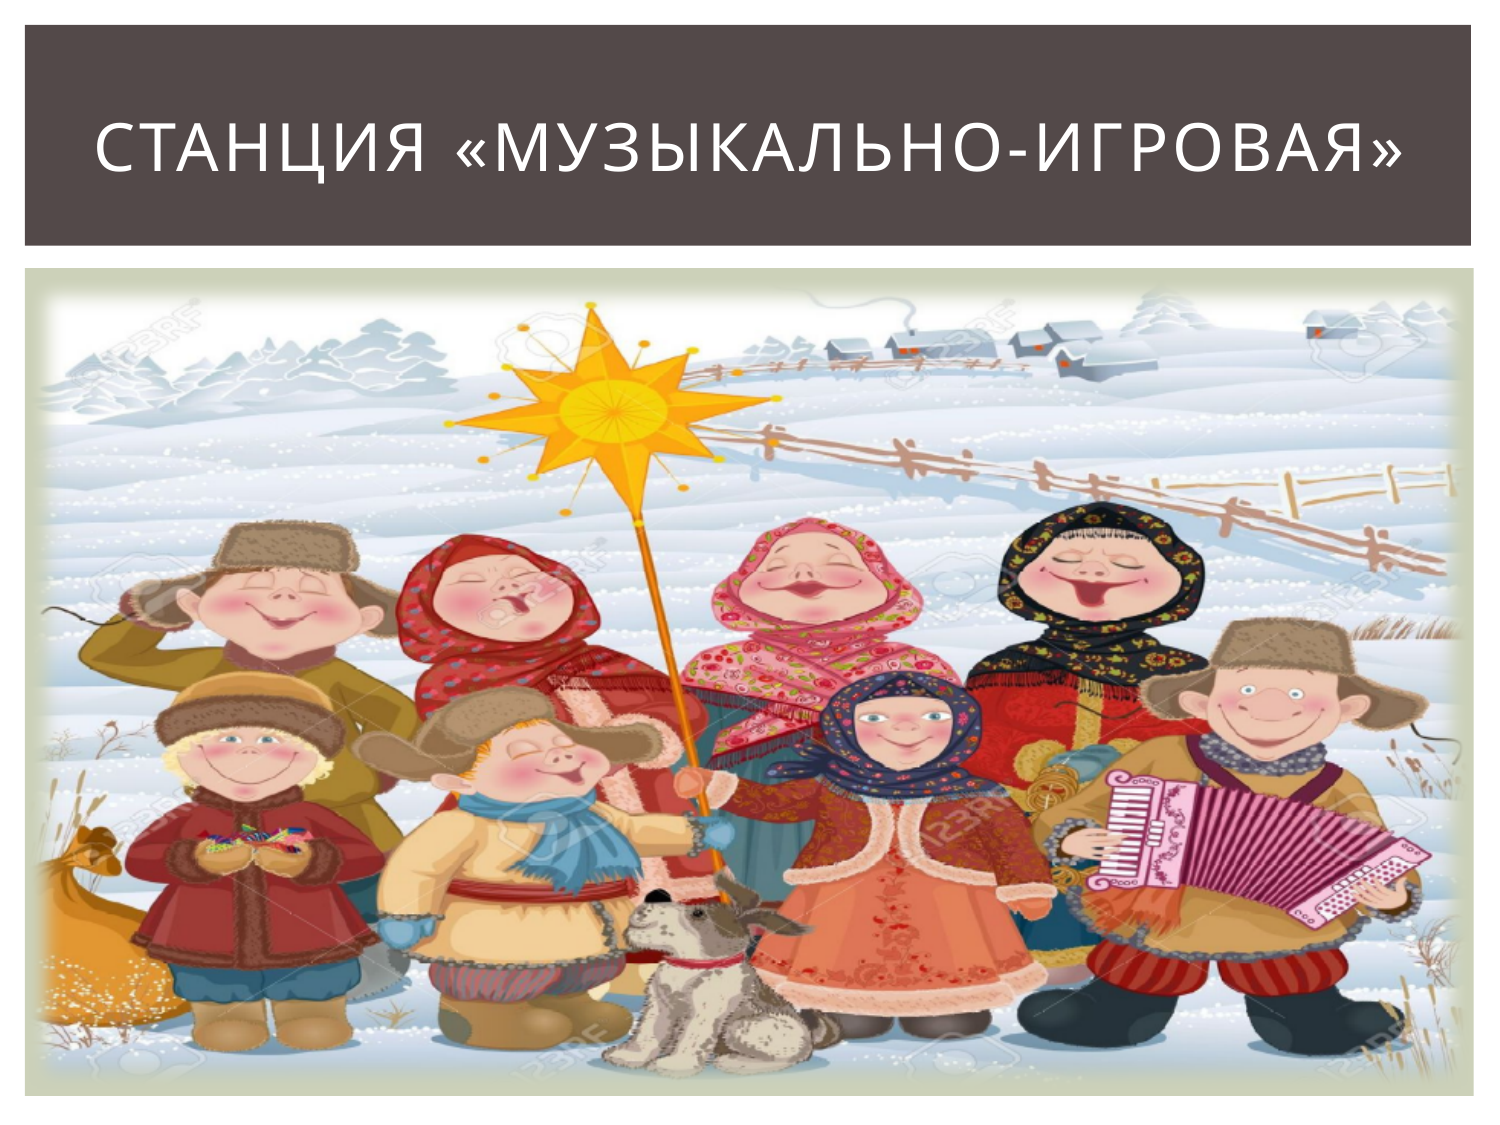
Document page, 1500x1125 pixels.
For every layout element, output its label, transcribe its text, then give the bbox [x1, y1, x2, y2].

title Станция «музыкально-игровая» [62, 58, 1438, 232]
picture [29, 278, 1471, 1089]
